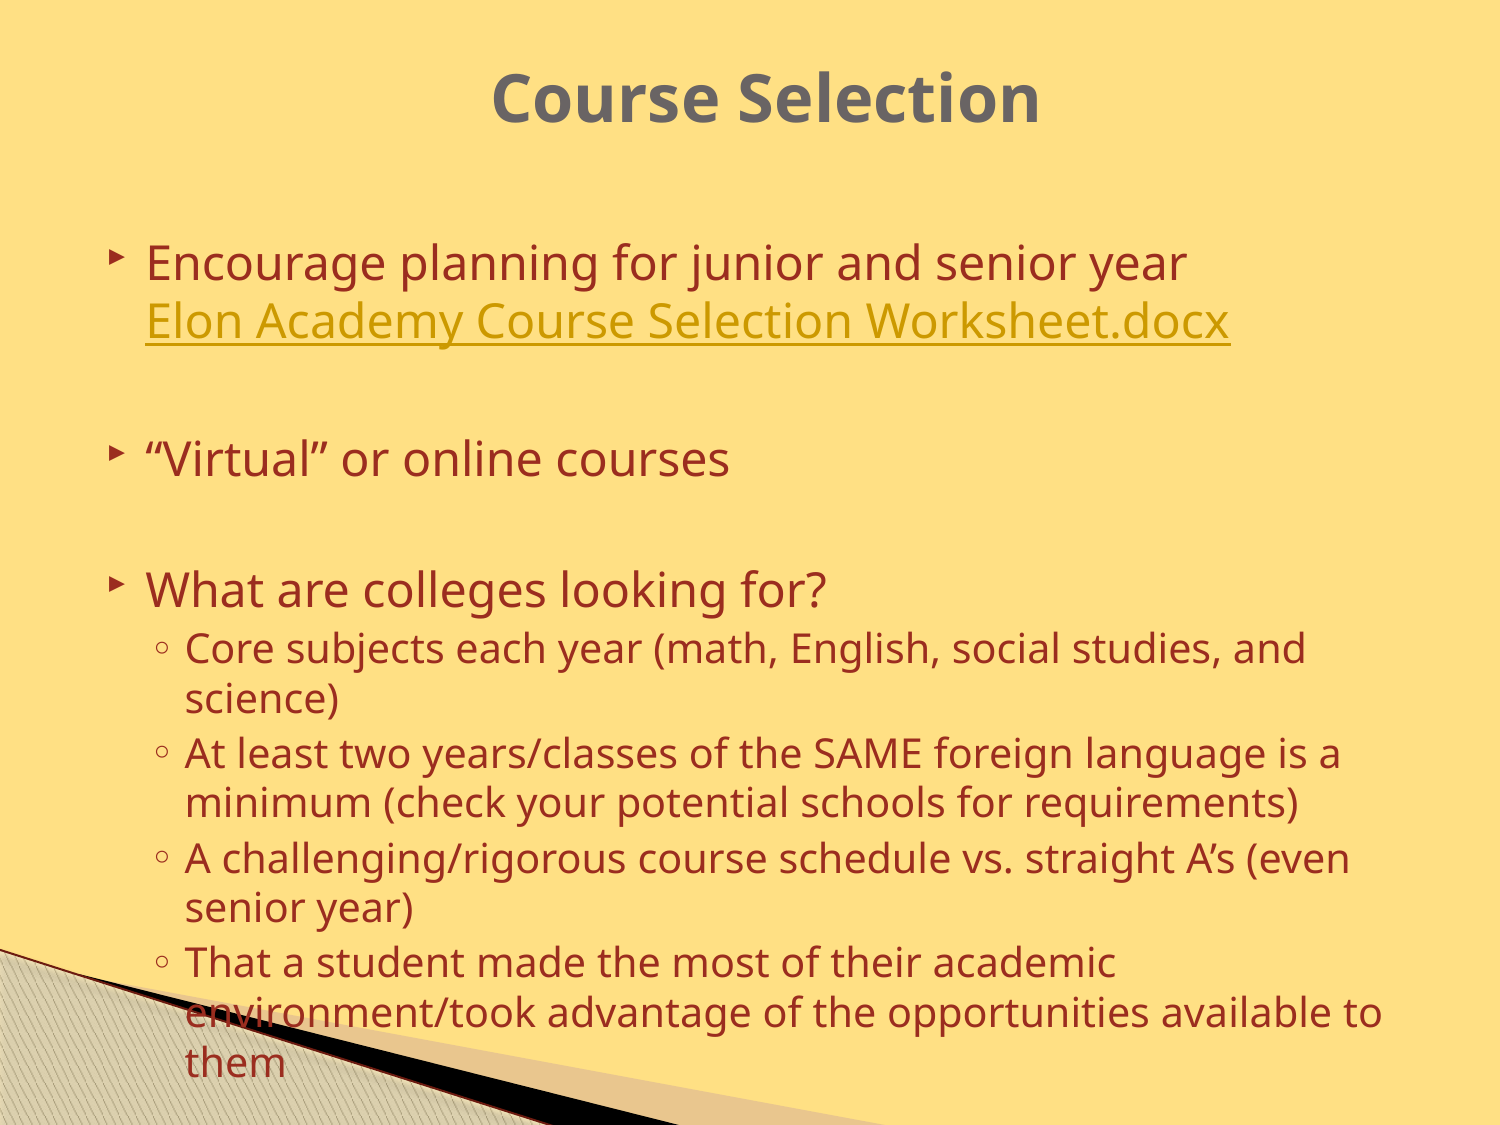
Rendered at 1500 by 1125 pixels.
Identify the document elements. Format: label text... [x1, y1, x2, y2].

title Course Selection [99, 37, 1450, 155]
list Encourage planning for junior and senior year Elon Academy Course Selection Worksheet.docx “Virtual” or online courses What are colleges looking for? Core subjects each year (math, English, social studies, and science) At least two years/classes of the SAME foreign language is a minimum (check your potential schools for requirements) A challenging/rigorous course schedule vs. straight A’s (even senior year) That a student made the most of their academic environment/took advantage of the opportunities available to them [75, 224, 1425, 1100]
